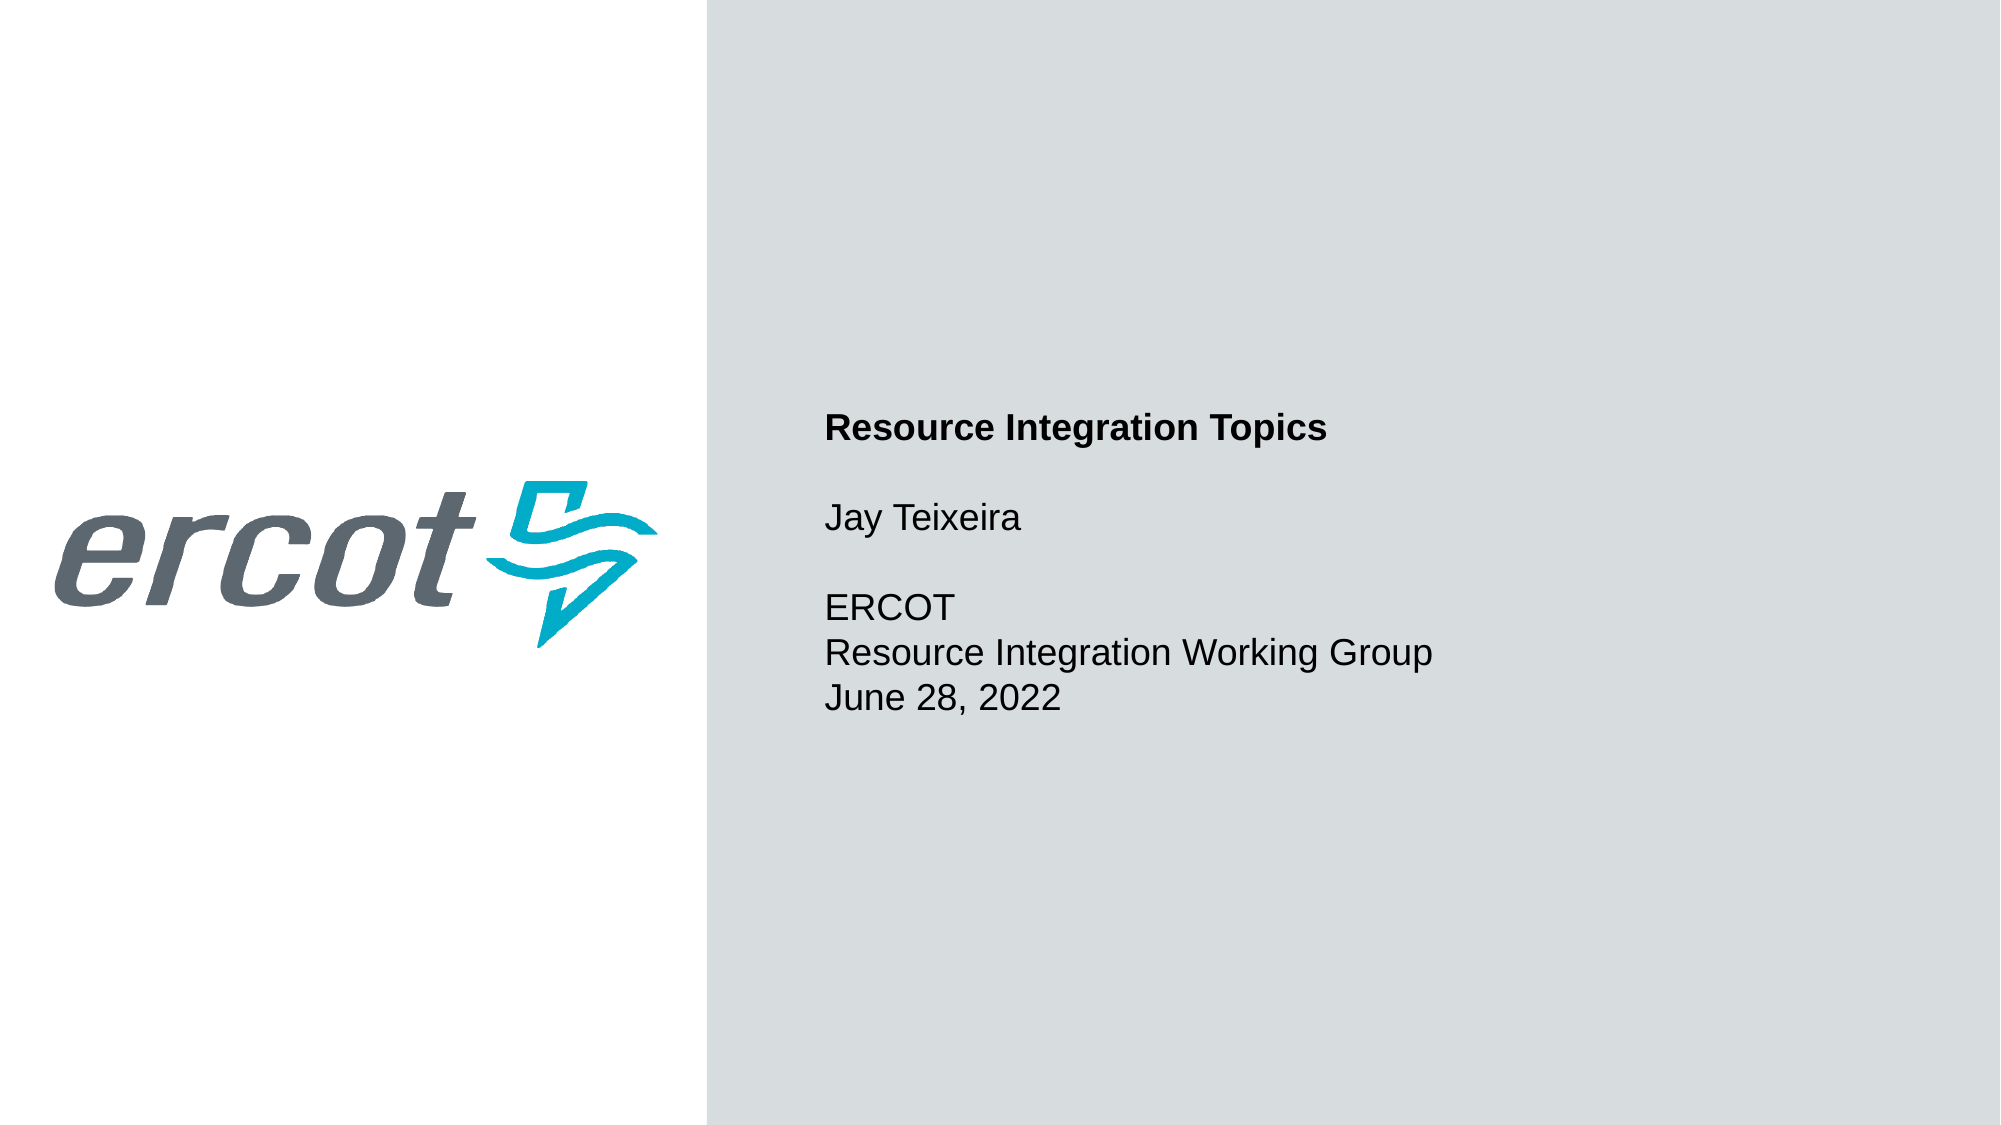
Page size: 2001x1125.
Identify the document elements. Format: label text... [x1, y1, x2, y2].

picture [42, 471, 668, 654]
text_box Resource Integration Topics Jay Teixeira ERCOT Resource Integration Working Group June 28, 2022 [809, 395, 1736, 726]
